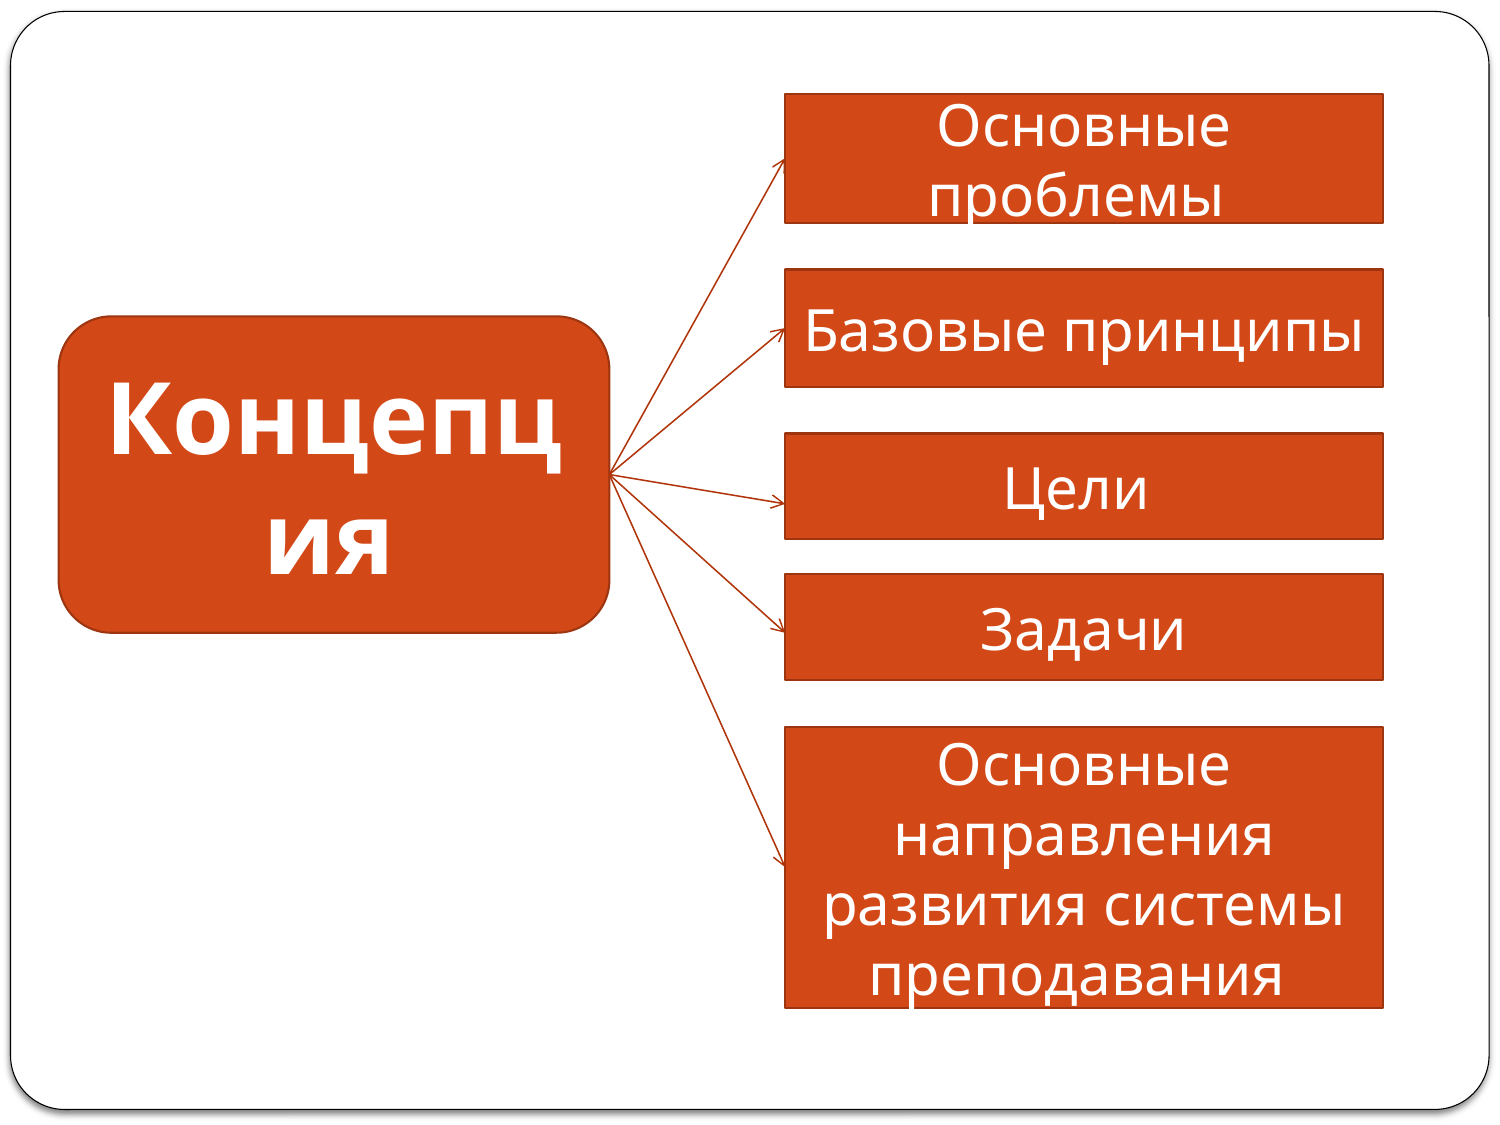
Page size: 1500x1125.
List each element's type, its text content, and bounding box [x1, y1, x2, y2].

text_box Основные направления развития системы преподавания [784, 726, 1384, 1009]
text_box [609, 327, 786, 472]
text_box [609, 157, 786, 327]
text_box Базовые принципы [792, 268, 1384, 388]
text_box Задачи [792, 573, 1384, 681]
text_box Концепция [57, 315, 602, 634]
text_box Цели [793, 432, 1384, 540]
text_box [609, 474, 786, 868]
text_box Основные проблемы [784, 93, 1384, 224]
